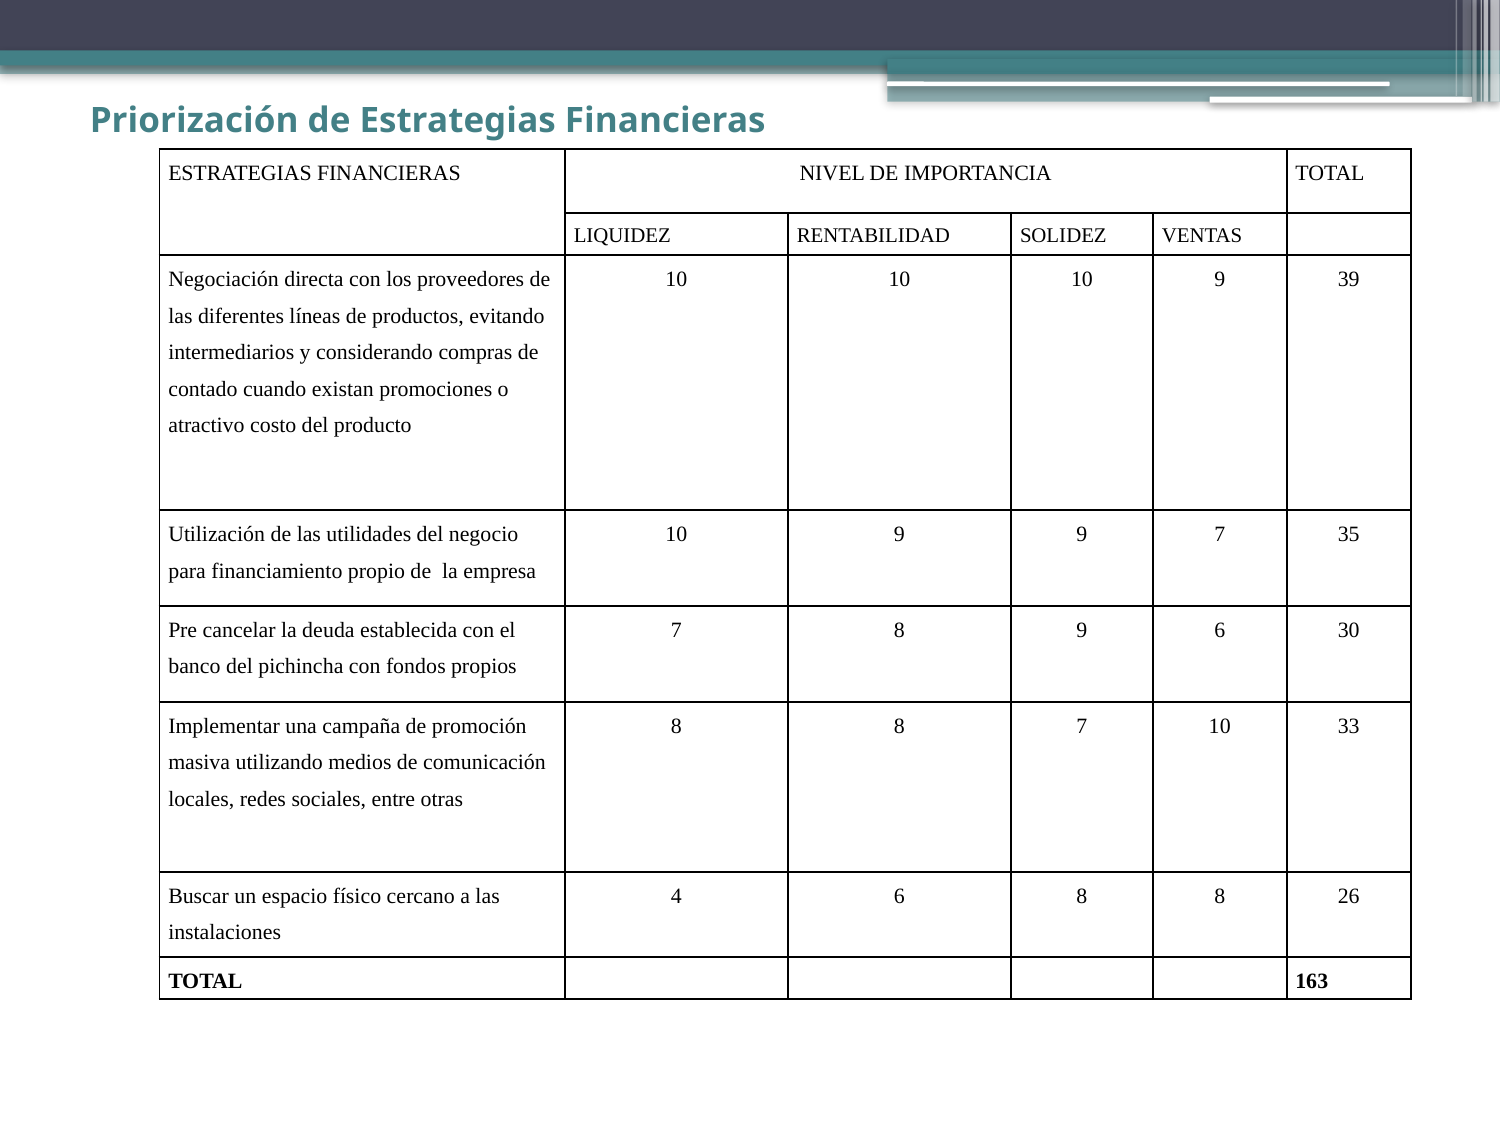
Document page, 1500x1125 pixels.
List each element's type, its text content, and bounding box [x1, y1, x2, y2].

table_cell [1012, 958, 1152, 998]
table_cell 7 [1012, 703, 1152, 871]
table_cell 8 [789, 703, 1010, 871]
table_cell 163 [1288, 958, 1410, 998]
table_cell 10 [566, 256, 787, 509]
table_cell Implementar una campaña de promoción masiva utilizando medios de comunicación locales, redes sociales, entre otras [160, 703, 564, 871]
table_cell Negociación directa con los proveedores de las diferentes líneas de productos, evitando intermediarios y considerando compras de contado cuando existan promociones o atractivo costo del producto [160, 256, 564, 509]
table_cell 33 [1288, 703, 1410, 871]
table_cell 9 [789, 511, 1010, 605]
table_cell 4 [566, 873, 787, 956]
table_header ESTRATEGIAS FINANCIERAS [160, 150, 564, 254]
table_cell 7 [566, 607, 787, 701]
table_cell 10 [1154, 703, 1286, 871]
table_cell 7 [1154, 511, 1286, 605]
table_cell 8 [566, 703, 787, 871]
table_cell [789, 958, 1010, 998]
table_cell [566, 958, 787, 998]
table_header TOTAL [1288, 150, 1410, 212]
table_cell 26 [1288, 873, 1410, 956]
table_cell LIQUIDEZ [566, 214, 787, 254]
table_cell [1154, 958, 1286, 998]
table_cell 10 [1012, 256, 1152, 509]
table_cell 35 [1288, 511, 1410, 605]
table_cell 6 [789, 873, 1010, 956]
table_cell 8 [789, 607, 1010, 701]
table_cell Pre cancelar la deuda establecida con el banco del pichincha con fondos propios [160, 607, 564, 701]
table_cell 9 [1012, 511, 1152, 605]
table_header NIVEL DE IMPORTANCIA [566, 150, 1286, 212]
table_cell 39 [1288, 256, 1410, 509]
table_cell Buscar un espacio físico cercano a las instalaciones [160, 873, 564, 956]
table_cell TOTAL [160, 958, 564, 998]
title Priorización de Estrategias Financieras [75, 90, 1425, 232]
table_cell Utilización de las utilidades del negocio para financiamiento propio de la empresa [160, 511, 564, 605]
table_cell 9 [1012, 607, 1152, 701]
table_cell RENTABILIDAD [789, 214, 1010, 254]
table_cell 6 [1154, 607, 1286, 701]
table_cell 8 [1154, 873, 1286, 956]
table_cell 8 [1012, 873, 1152, 956]
table_cell 10 [789, 256, 1010, 509]
table_cell [1288, 214, 1410, 254]
table_cell 30 [1288, 607, 1410, 701]
table_cell 9 [1154, 256, 1286, 509]
table_cell SOLIDEZ [1012, 214, 1152, 254]
table_cell 10 [566, 511, 787, 605]
table_cell VENTAS [1154, 214, 1286, 254]
